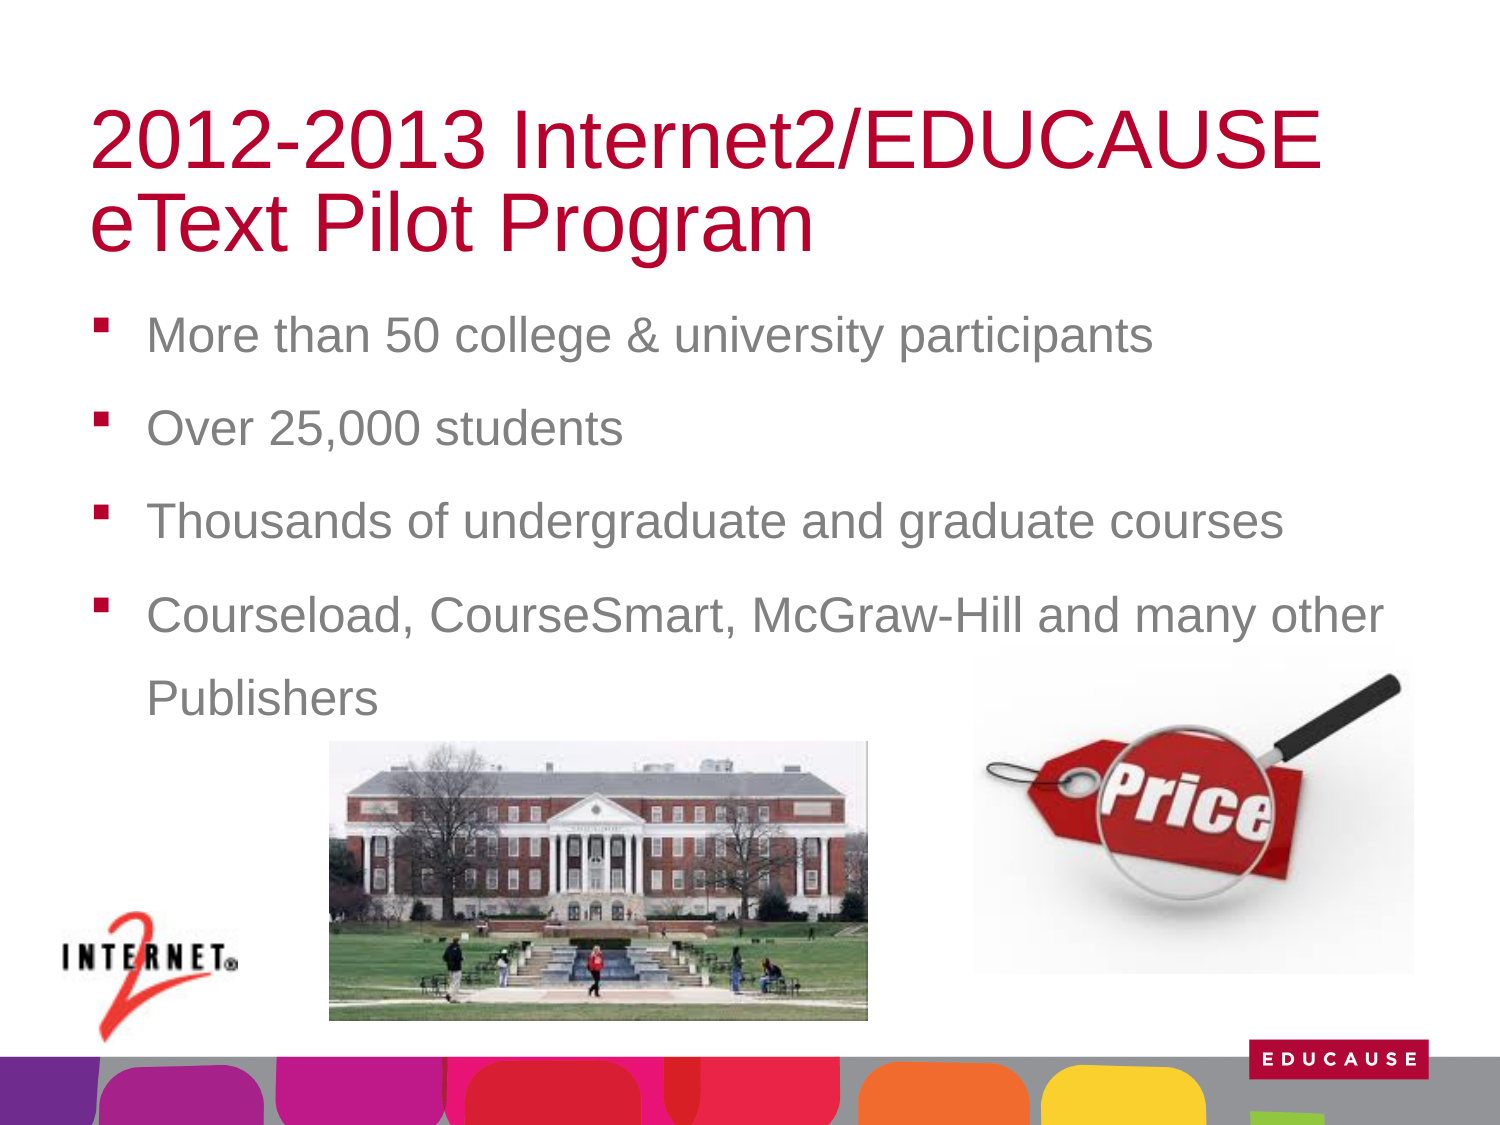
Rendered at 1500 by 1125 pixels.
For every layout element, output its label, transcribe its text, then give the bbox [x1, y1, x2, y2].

list More than 50 college & university participants Over 25,000 students Thousands of undergraduate and graduate courses Courseload, CourseSmart, McGraw-Hill and many other Publishers [75, 271, 1414, 908]
picture [0, 0, 1500, 1125]
title 2012-2013 Internet2/EDUCAUSE eText Pilot Program [75, 94, 1414, 203]
